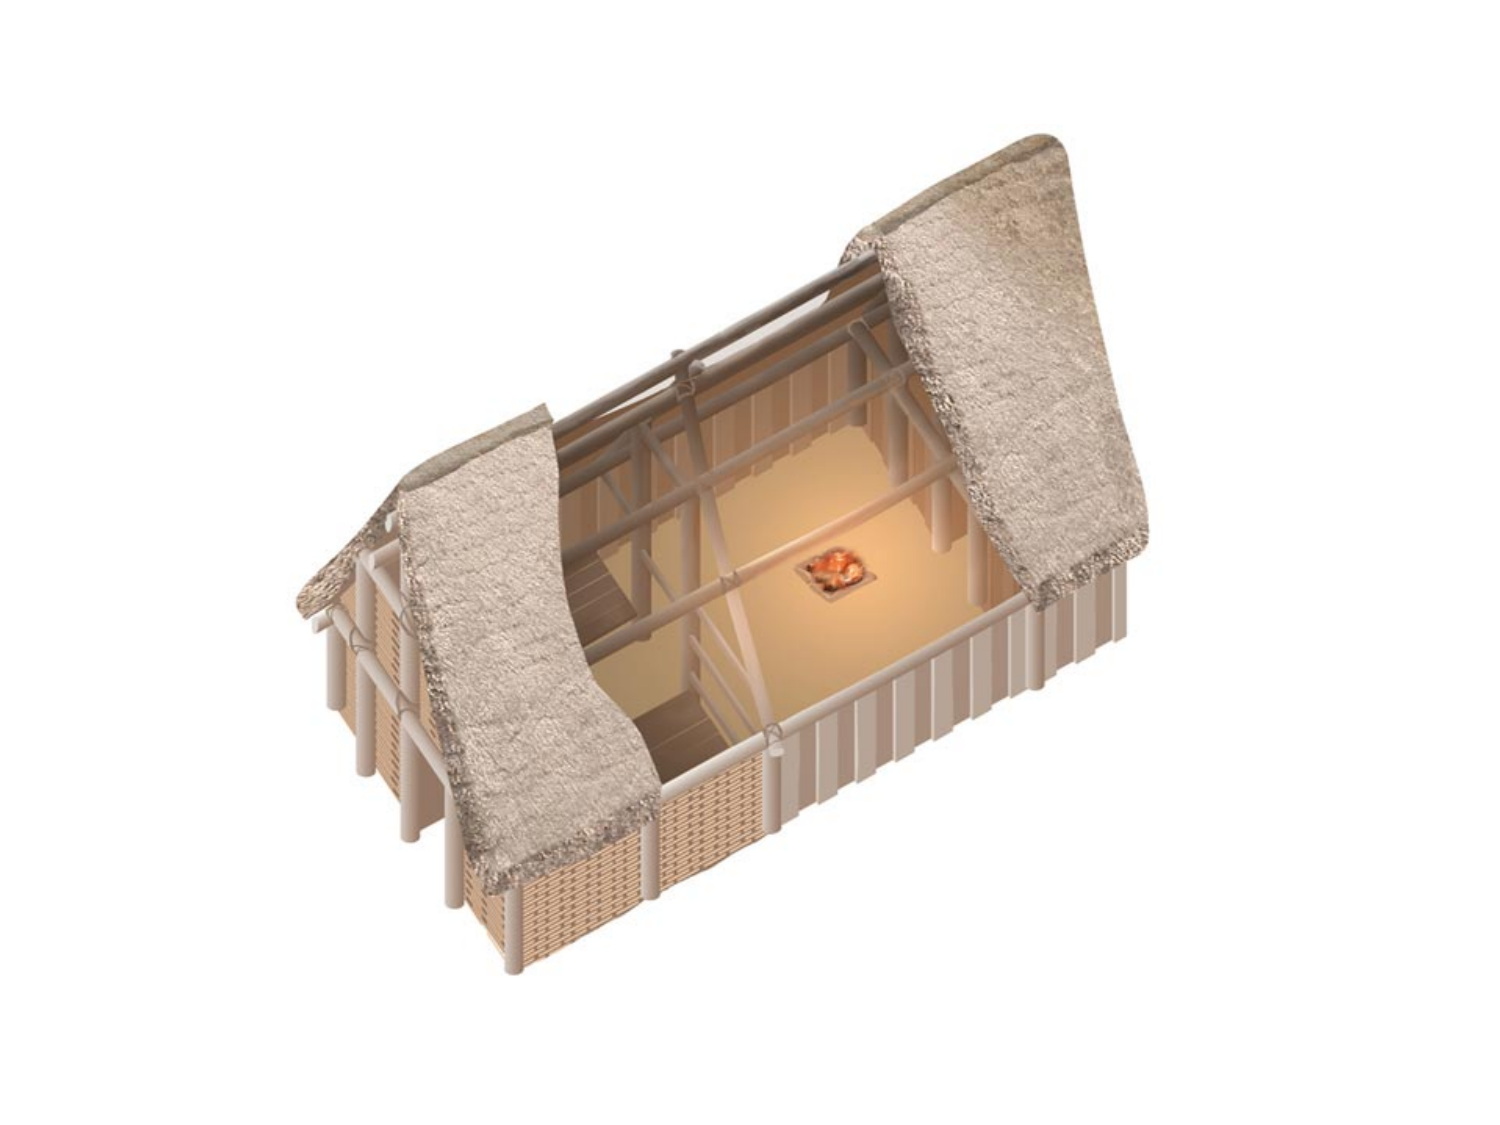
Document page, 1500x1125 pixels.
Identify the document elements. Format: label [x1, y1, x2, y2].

picture [262, 124, 1163, 996]
